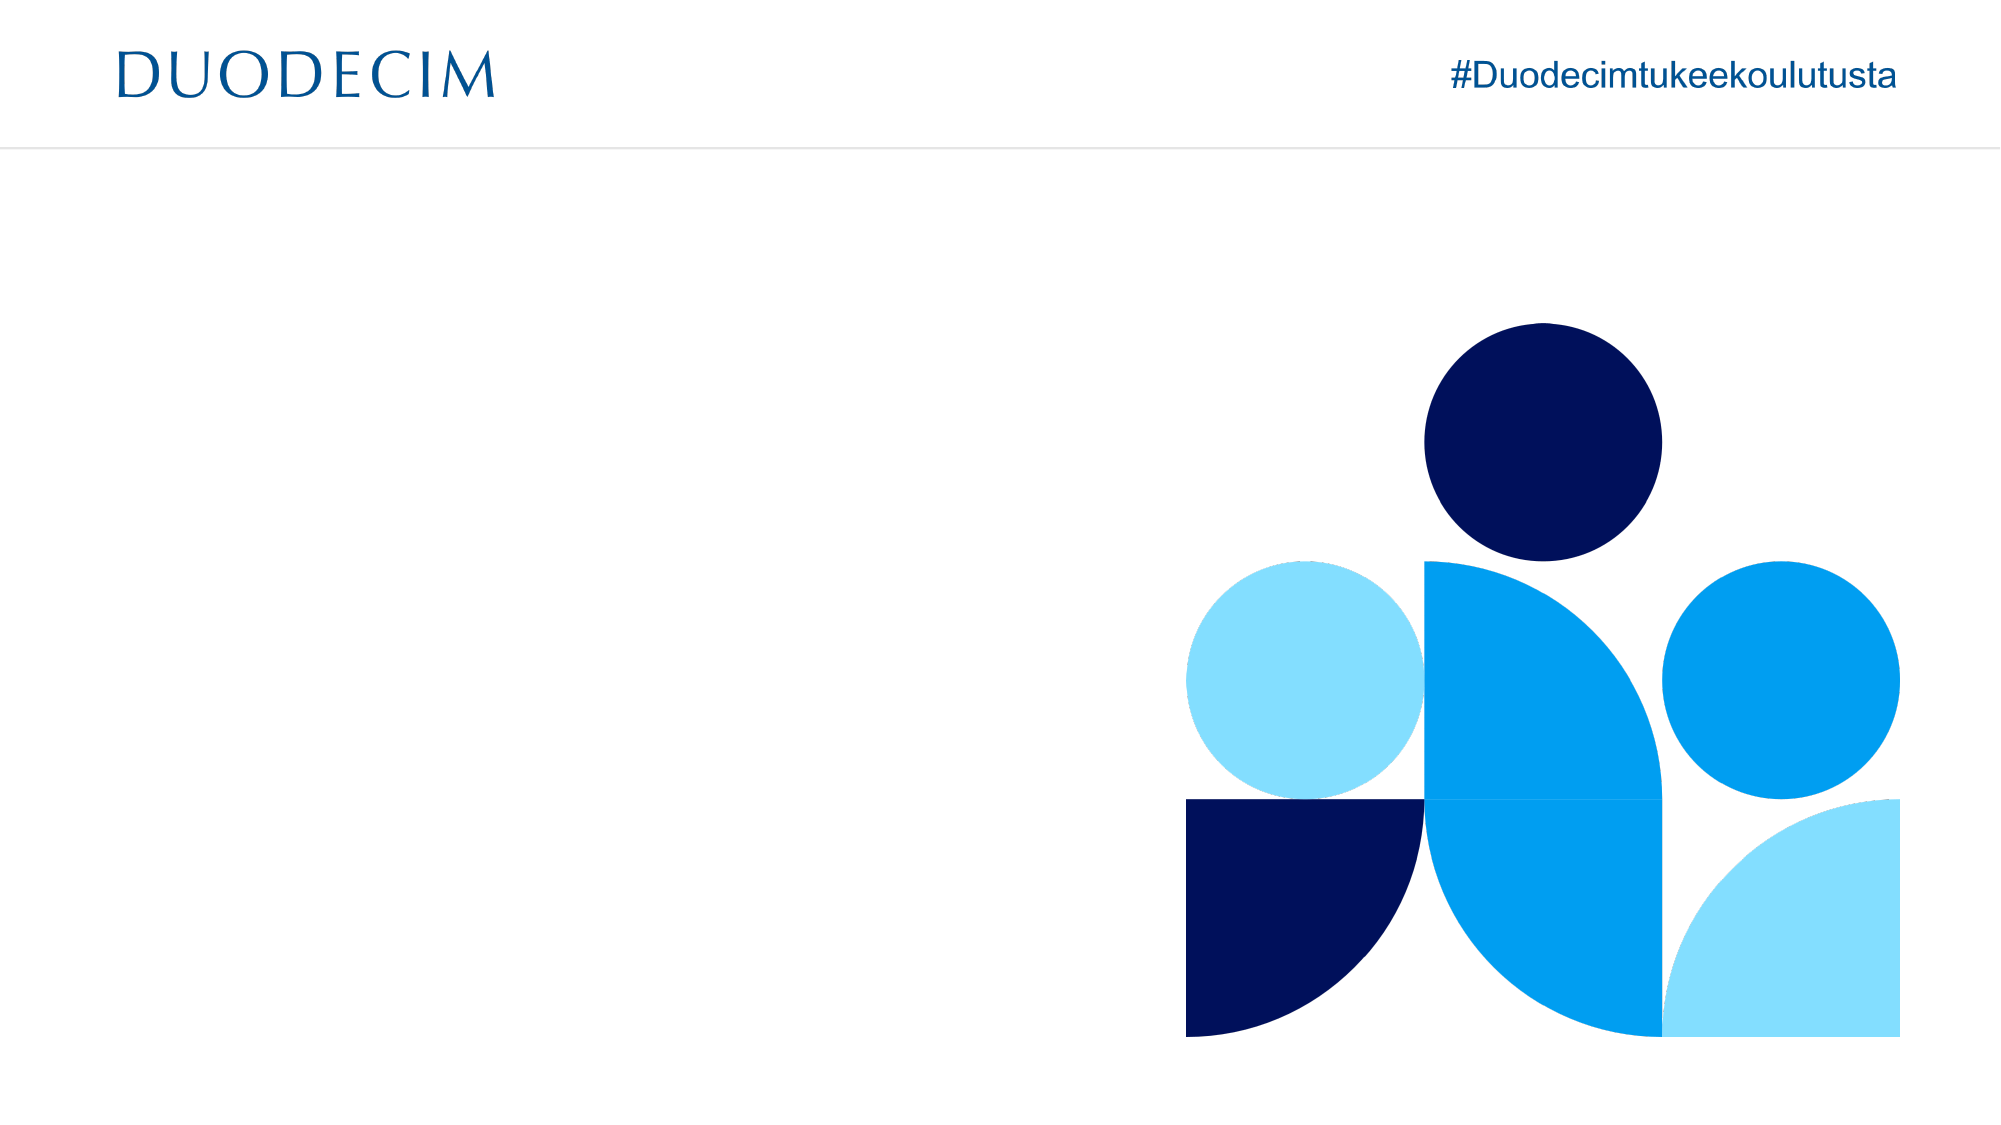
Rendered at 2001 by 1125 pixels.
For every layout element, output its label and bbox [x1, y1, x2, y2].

picture [1446, 60, 1901, 88]
picture [1186, 323, 1900, 1037]
picture [78, 9, 534, 139]
